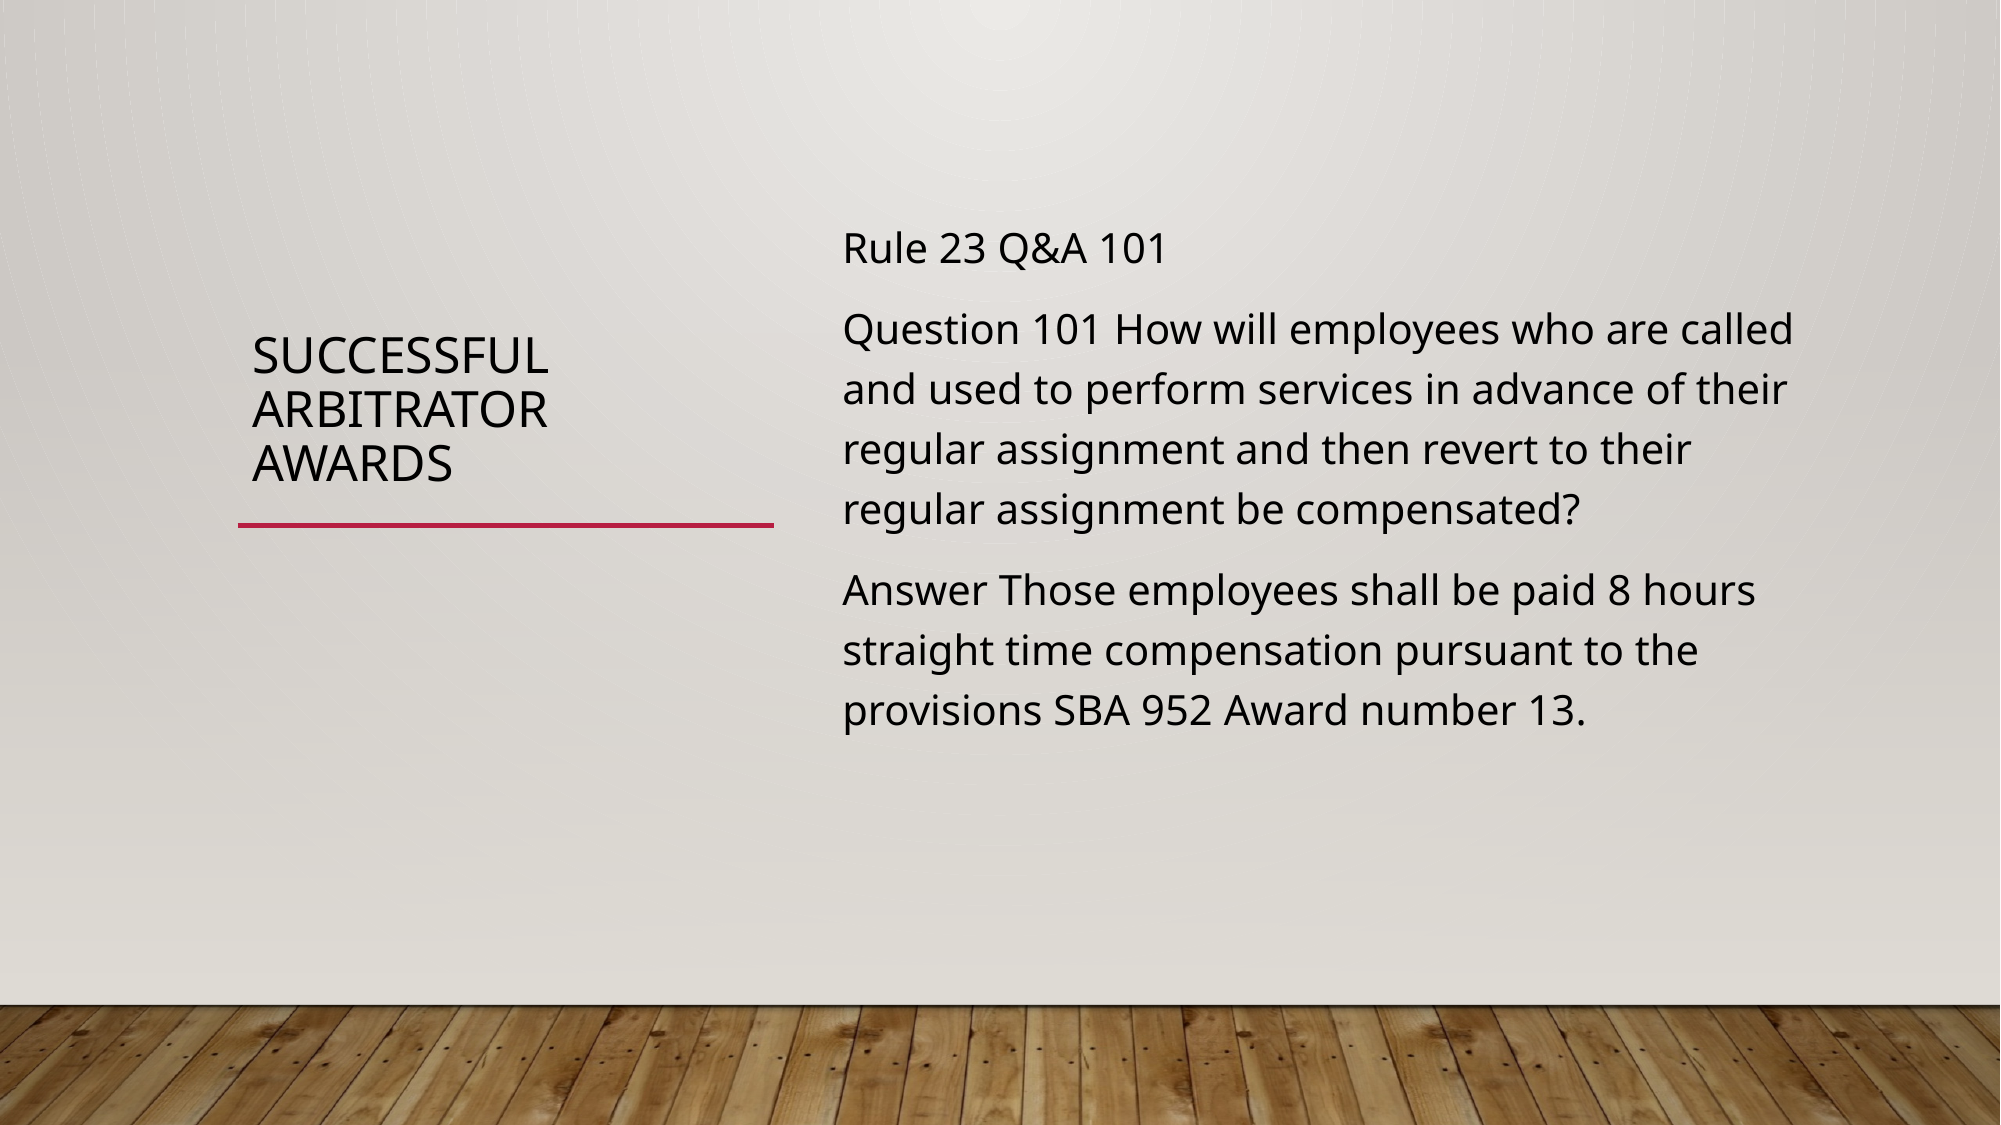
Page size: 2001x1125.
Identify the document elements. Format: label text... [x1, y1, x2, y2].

list Rule 23 Q&A 101 Question 101 How will employees who are called and used to perform services in advance of their regular assignment and then revert to their regular assignment be compensated? Answer Those employees shall be paid 8 hours straight time compensation pursuant to the provisions SBA 952 Award number 13. [827, 131, 1814, 896]
title Successful Arbitrator awards [236, 131, 774, 500]
picture [0, 1005, 2000, 1125]
